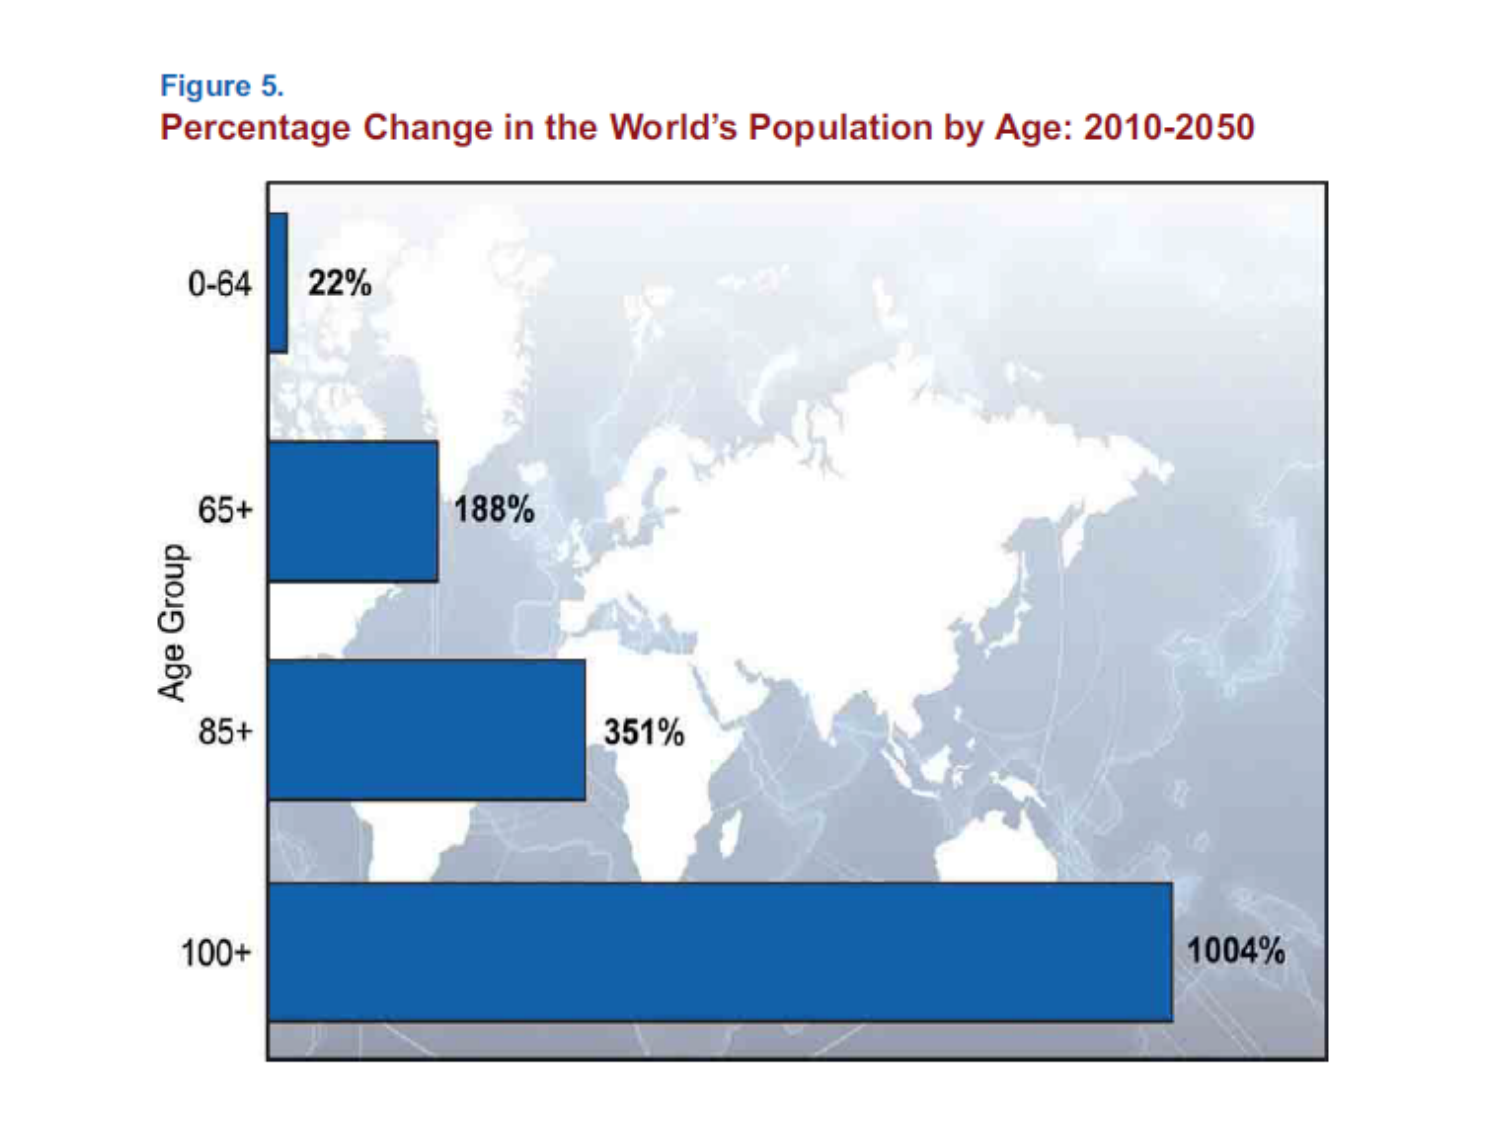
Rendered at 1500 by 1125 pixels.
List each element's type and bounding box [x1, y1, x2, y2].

picture [87, 49, 1400, 1086]
